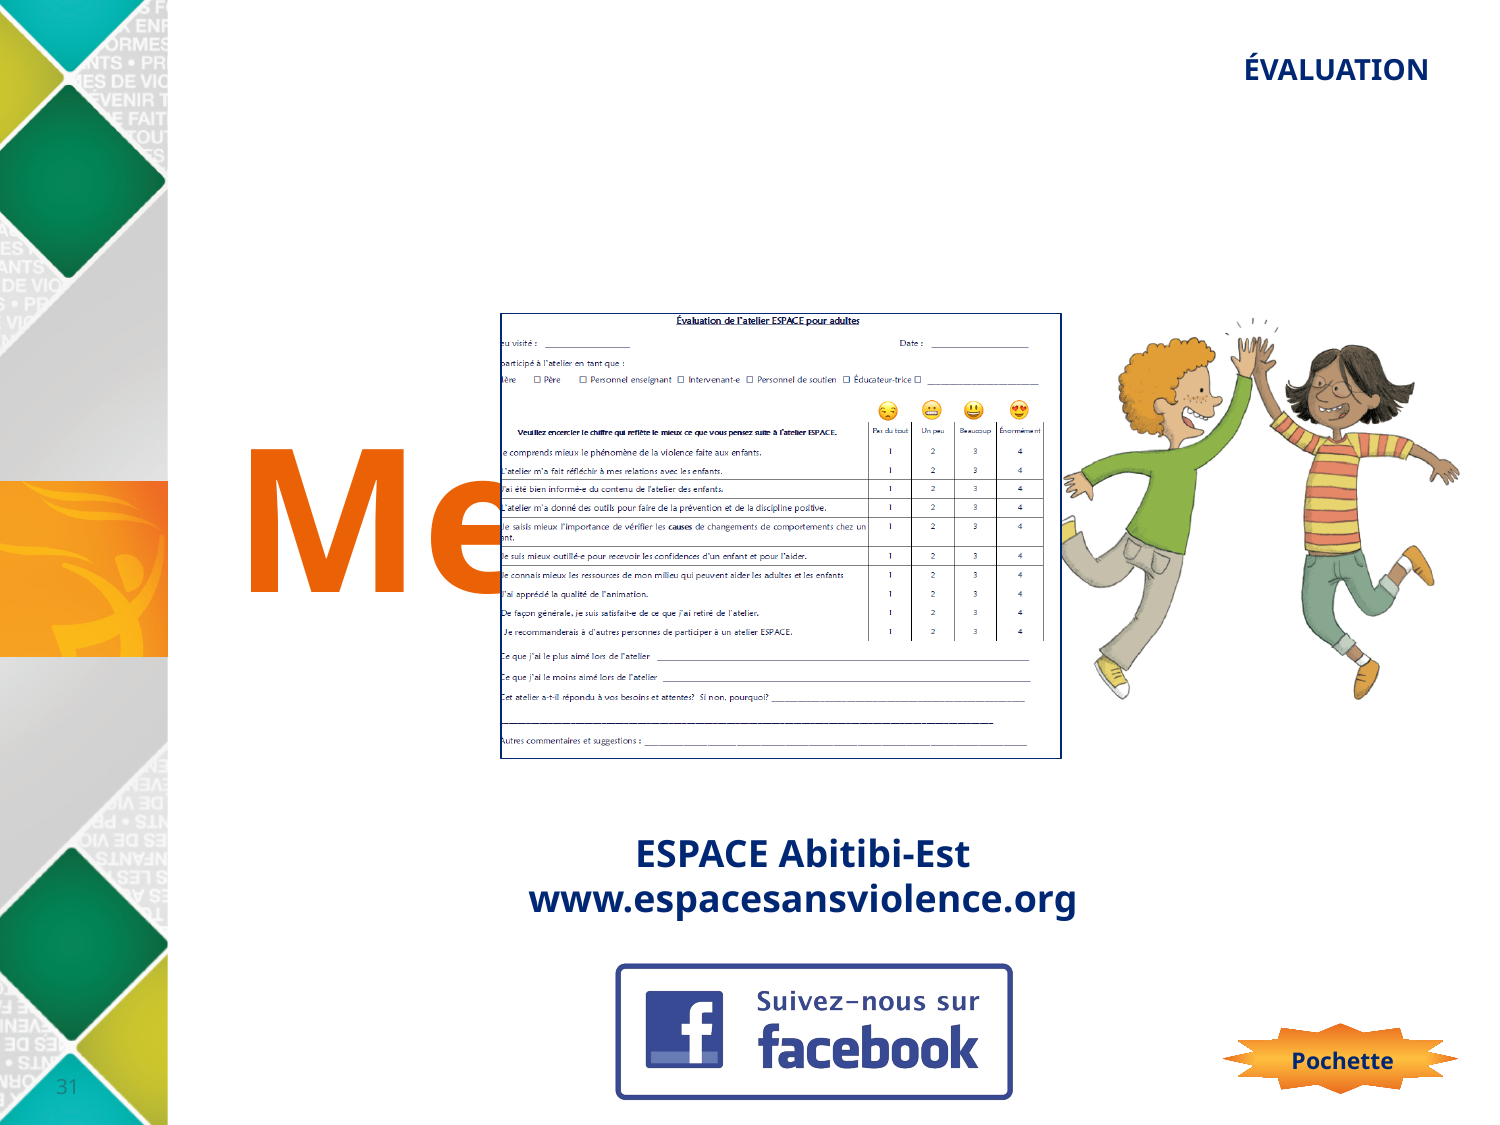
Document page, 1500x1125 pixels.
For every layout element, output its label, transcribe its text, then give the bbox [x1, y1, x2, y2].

text_box [1277, 1082, 1404, 1096]
text_box [1417, 1038, 1461, 1080]
picture [501, 302, 1469, 759]
text_box ESPACE Abitibi-Est www.espacesansviolence.org [442, 822, 1164, 1032]
picture [0, 0, 168, 1125]
text_box Pochette [1276, 1035, 1417, 1082]
text_box [1220, 1037, 1276, 1080]
text_box [1277, 1021, 1404, 1035]
text_box ÉVALUATION [605, 43, 1445, 94]
picture [560, 857, 1058, 1125]
text_box Merci ! [182, 385, 496, 640]
